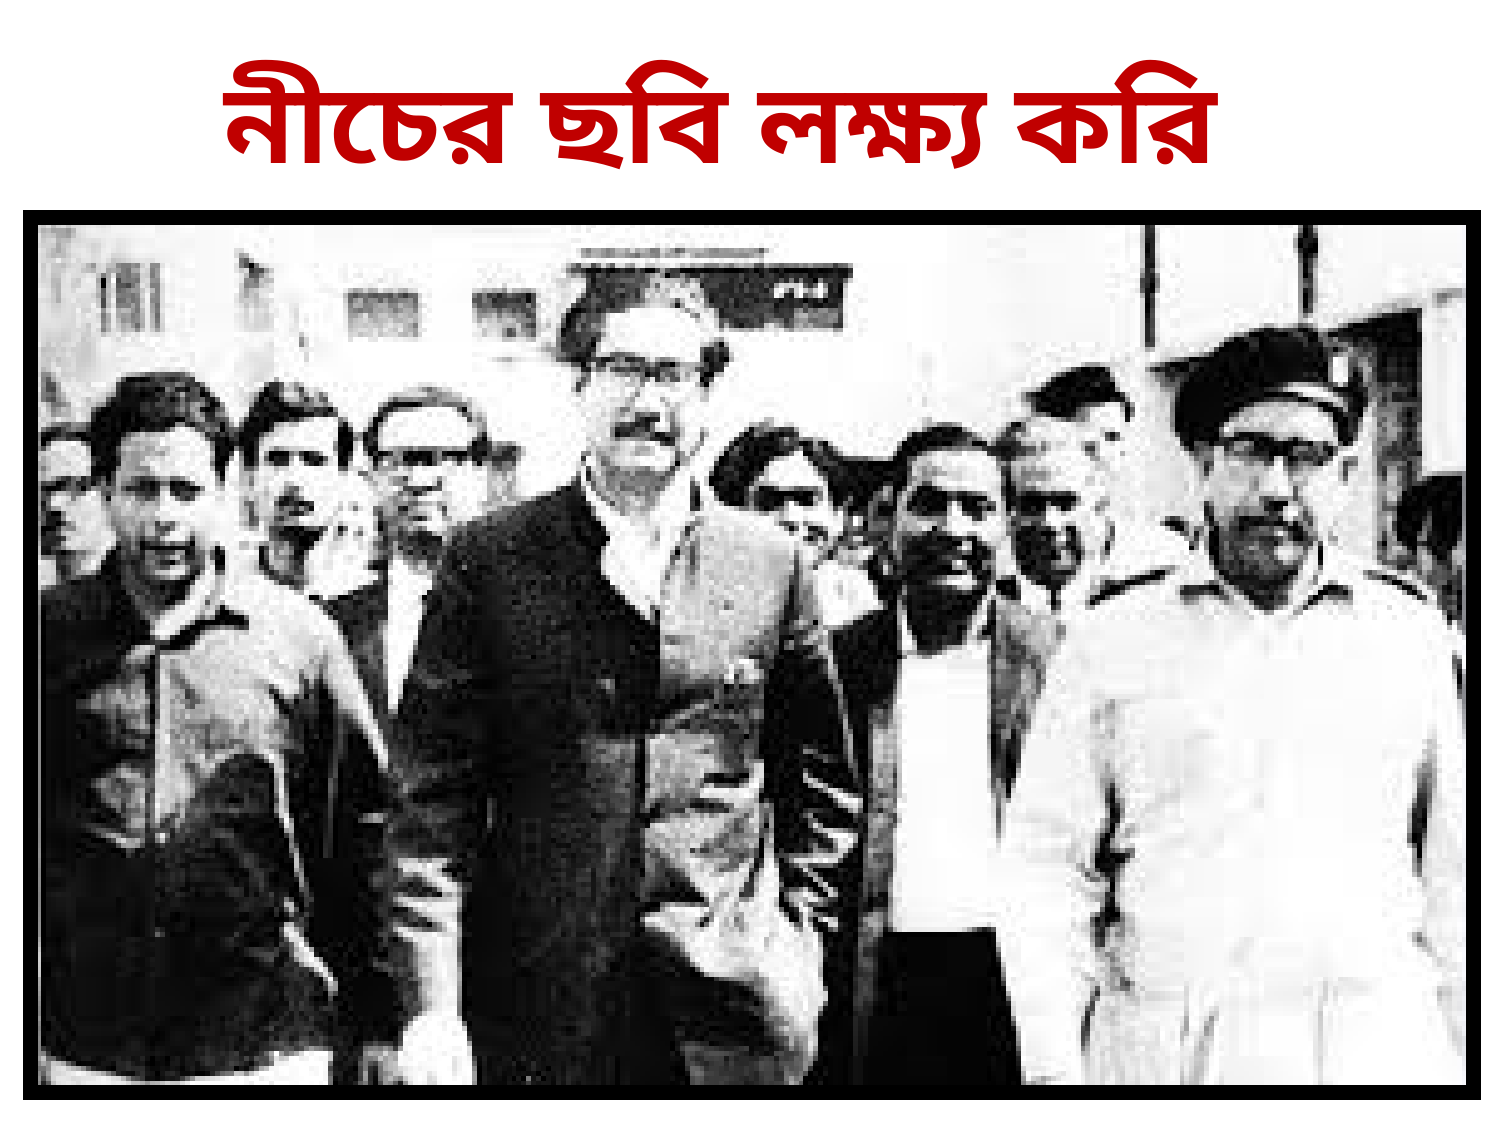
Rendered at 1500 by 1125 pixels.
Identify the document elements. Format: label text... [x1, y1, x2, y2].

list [37, 224, 1467, 1086]
title নীচের ছবি লক্ষ্য করি [75, 24, 1425, 210]
